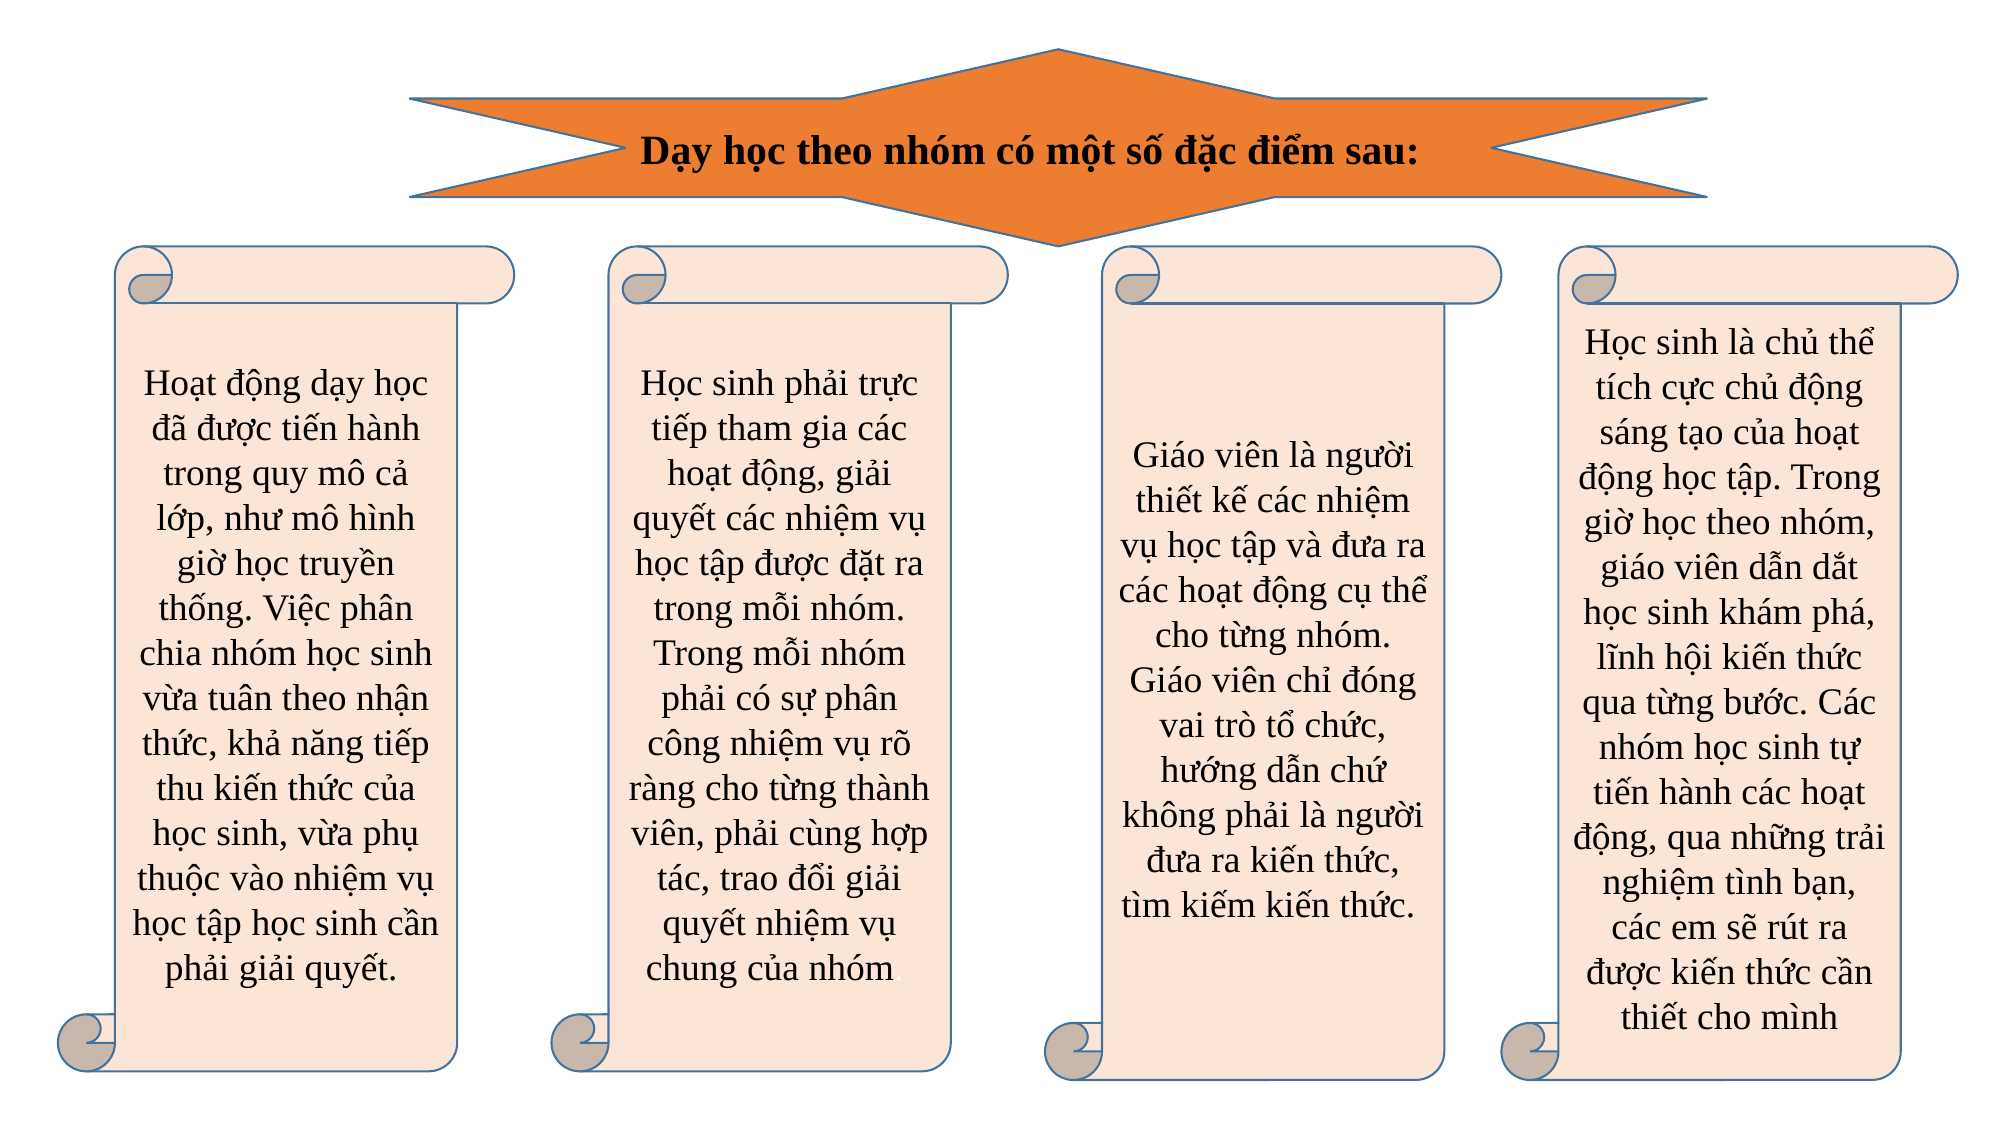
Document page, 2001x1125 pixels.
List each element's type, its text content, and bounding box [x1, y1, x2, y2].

text_box Dạy học theo nhóm có một số đặc điểm sau: [409, 48, 1708, 248]
text_box Học sinh phải trực tiếp tham gia các hoạt động, giải quyết các nhiệm vụ học tập được đặt ra trong mỗi nhóm. Trong mỗi nhóm phải có sự phân công nhiệm vụ rõ ràng cho từng thành viên, phải cùng hợp tác, trao đổi giải quyết nhiệm vụ chung của nhóm. [550, 245, 1009, 1073]
text_box Học sinh là chủ thể tích cực chủ động sáng tạo của hoạt động học tập. Trong giờ học theo nhóm, giáo viên dẫn dắt học sinh khám phá, lĩnh hội kiến thức qua từng bước. Các nhóm học sinh tự tiến hành các hoạt động, qua những trải nghiệm tình bạn, các em sẽ rút ra được kiến thức cần thiết cho mình [1500, 245, 1959, 1082]
text_box Hoạt động dạy học đã được tiến hành trong quy mô cả lớp, như mô hình giờ học truyền thống. Việc phân chia nhóm học sinh vừa tuân theo nhận thức, khả năng tiếp thu kiến thức của học sinh, vừa phụ thuộc vào nhiệm vụ học tập học sinh cần phải giải quyết. [56, 245, 516, 1073]
text_box Giáo viên là người thiết kế các nhiệm vụ học tập và đưa ra các hoạt động cụ thể cho từng nhóm. Giáo viên chỉ đóng vai trò tổ chức, hướng dẫn chứ không phải là người đưa ra kiến thức, tìm kiếm kiến thức. [1043, 245, 1503, 1082]
